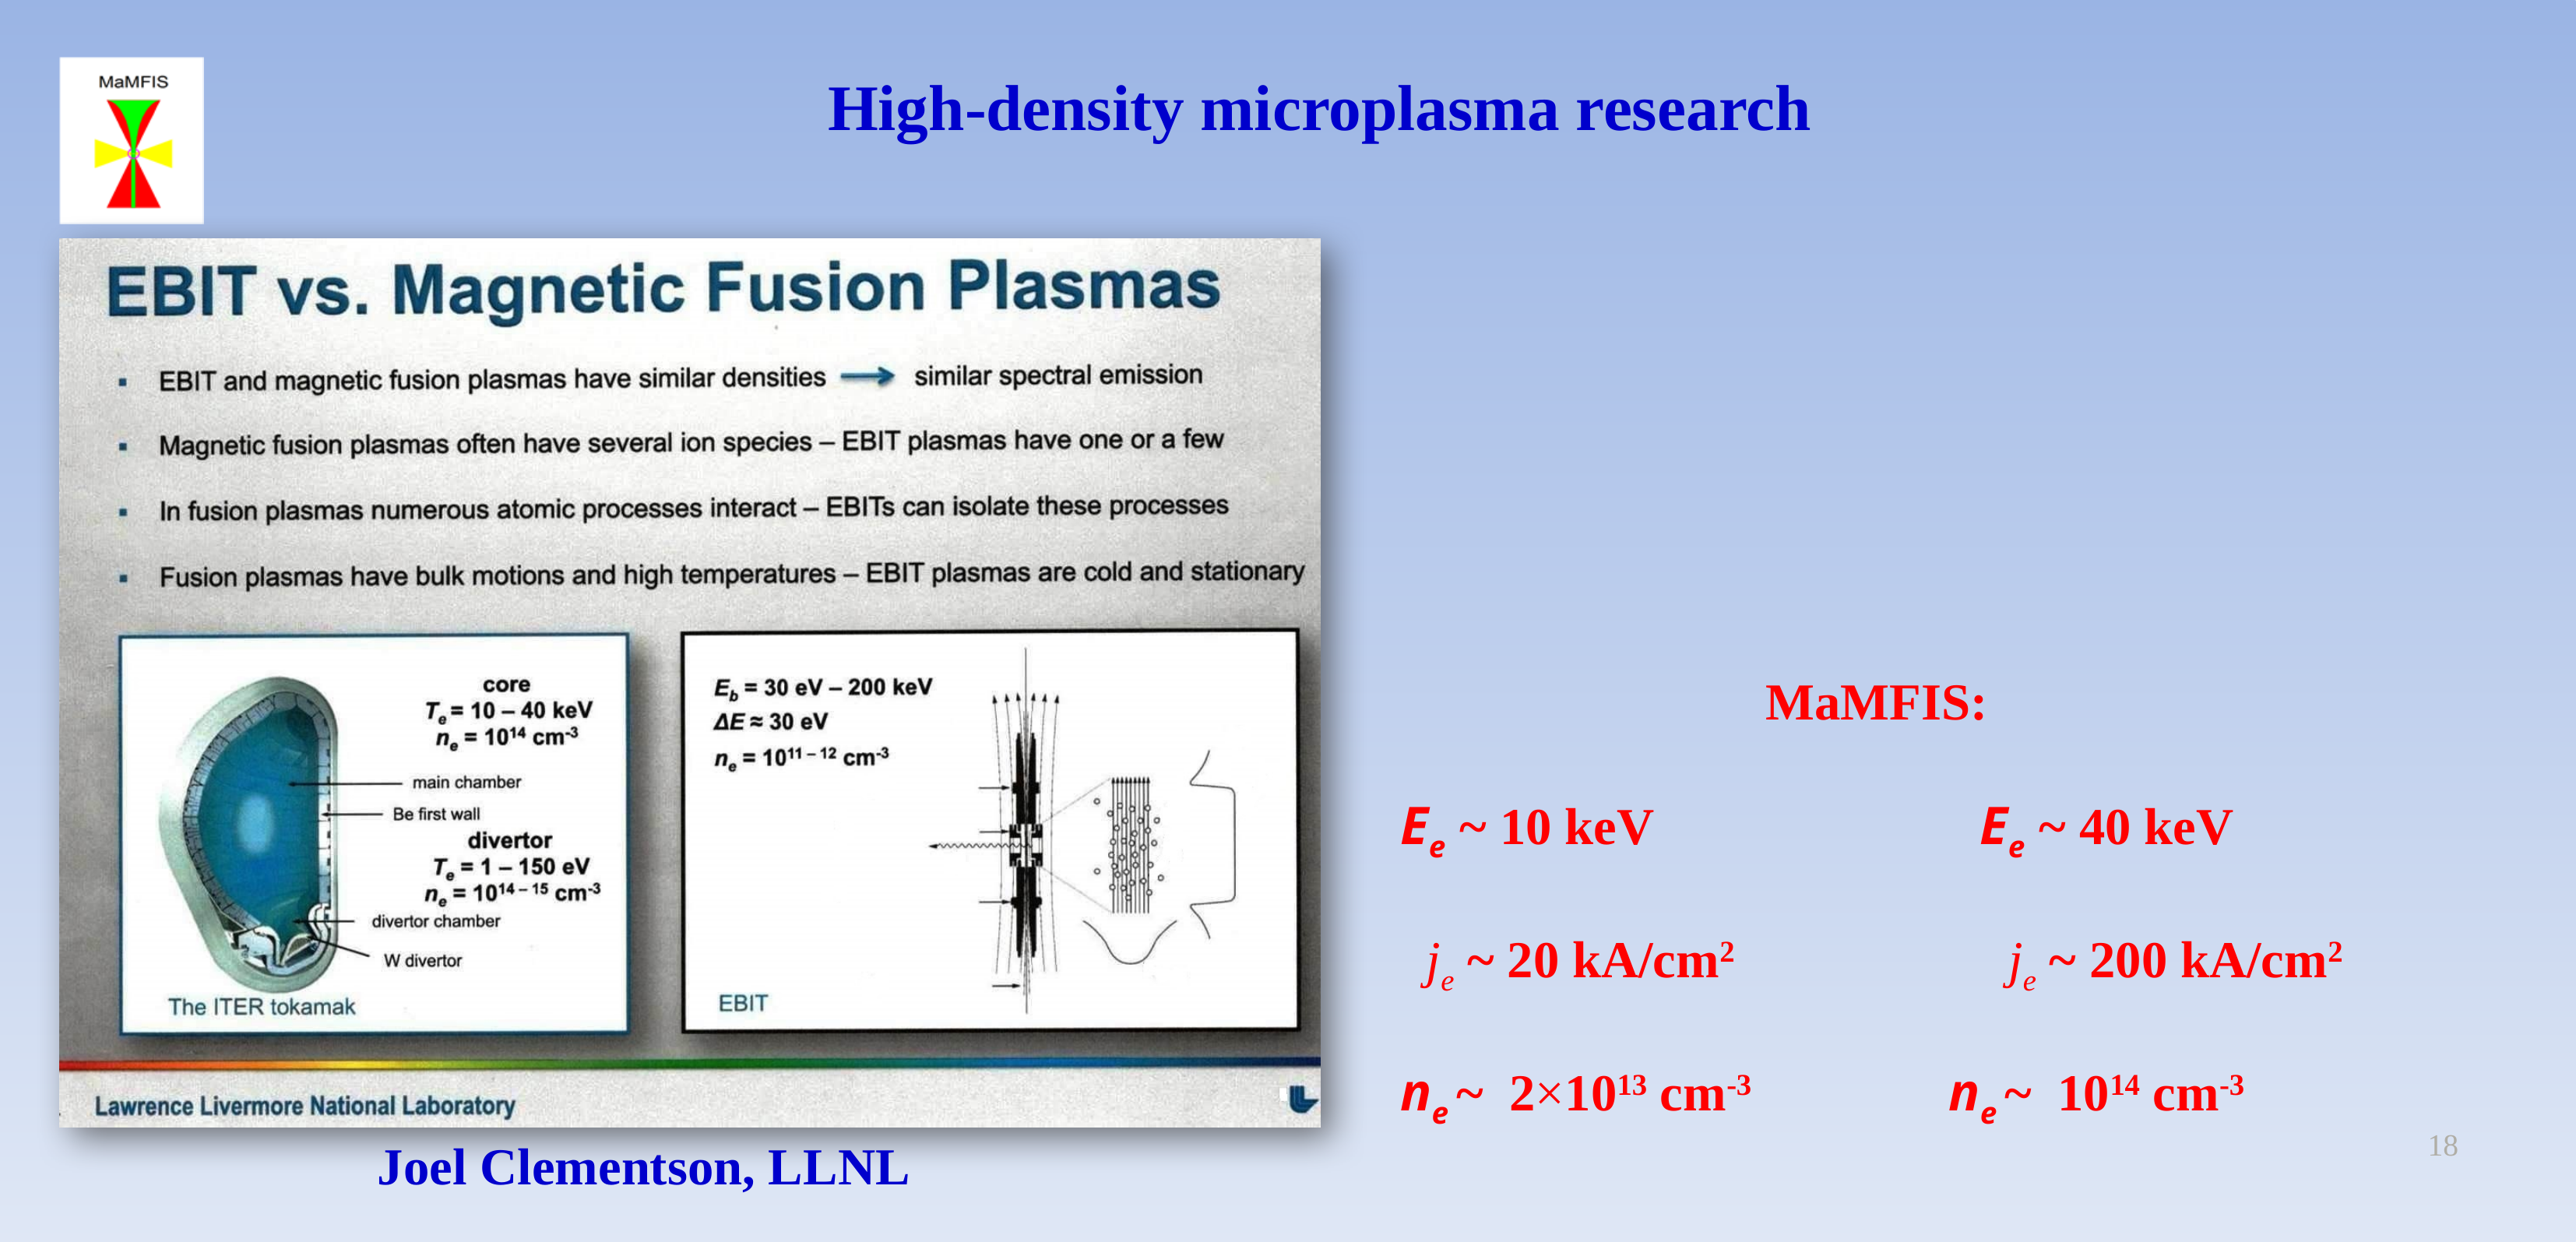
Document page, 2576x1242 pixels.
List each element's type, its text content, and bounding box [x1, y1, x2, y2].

text_box High-density microplasma research [809, 59, 1831, 150]
picture [59, 238, 1321, 1128]
text_box Joel Clementson, LLNL [294, 1138, 994, 1201]
picture [59, 57, 204, 225]
slide_number 18 [2351, 1107, 2481, 1173]
text_box MaMFIS: Ee ~ 10 keV Ee ~ 40 keV je ~ 20 kA/cm2 je ~ 200 kA/cm2 ne ~ 2×1013 cm-3 ne ~ 1014 cm-3 [1388, 662, 2429, 1136]
